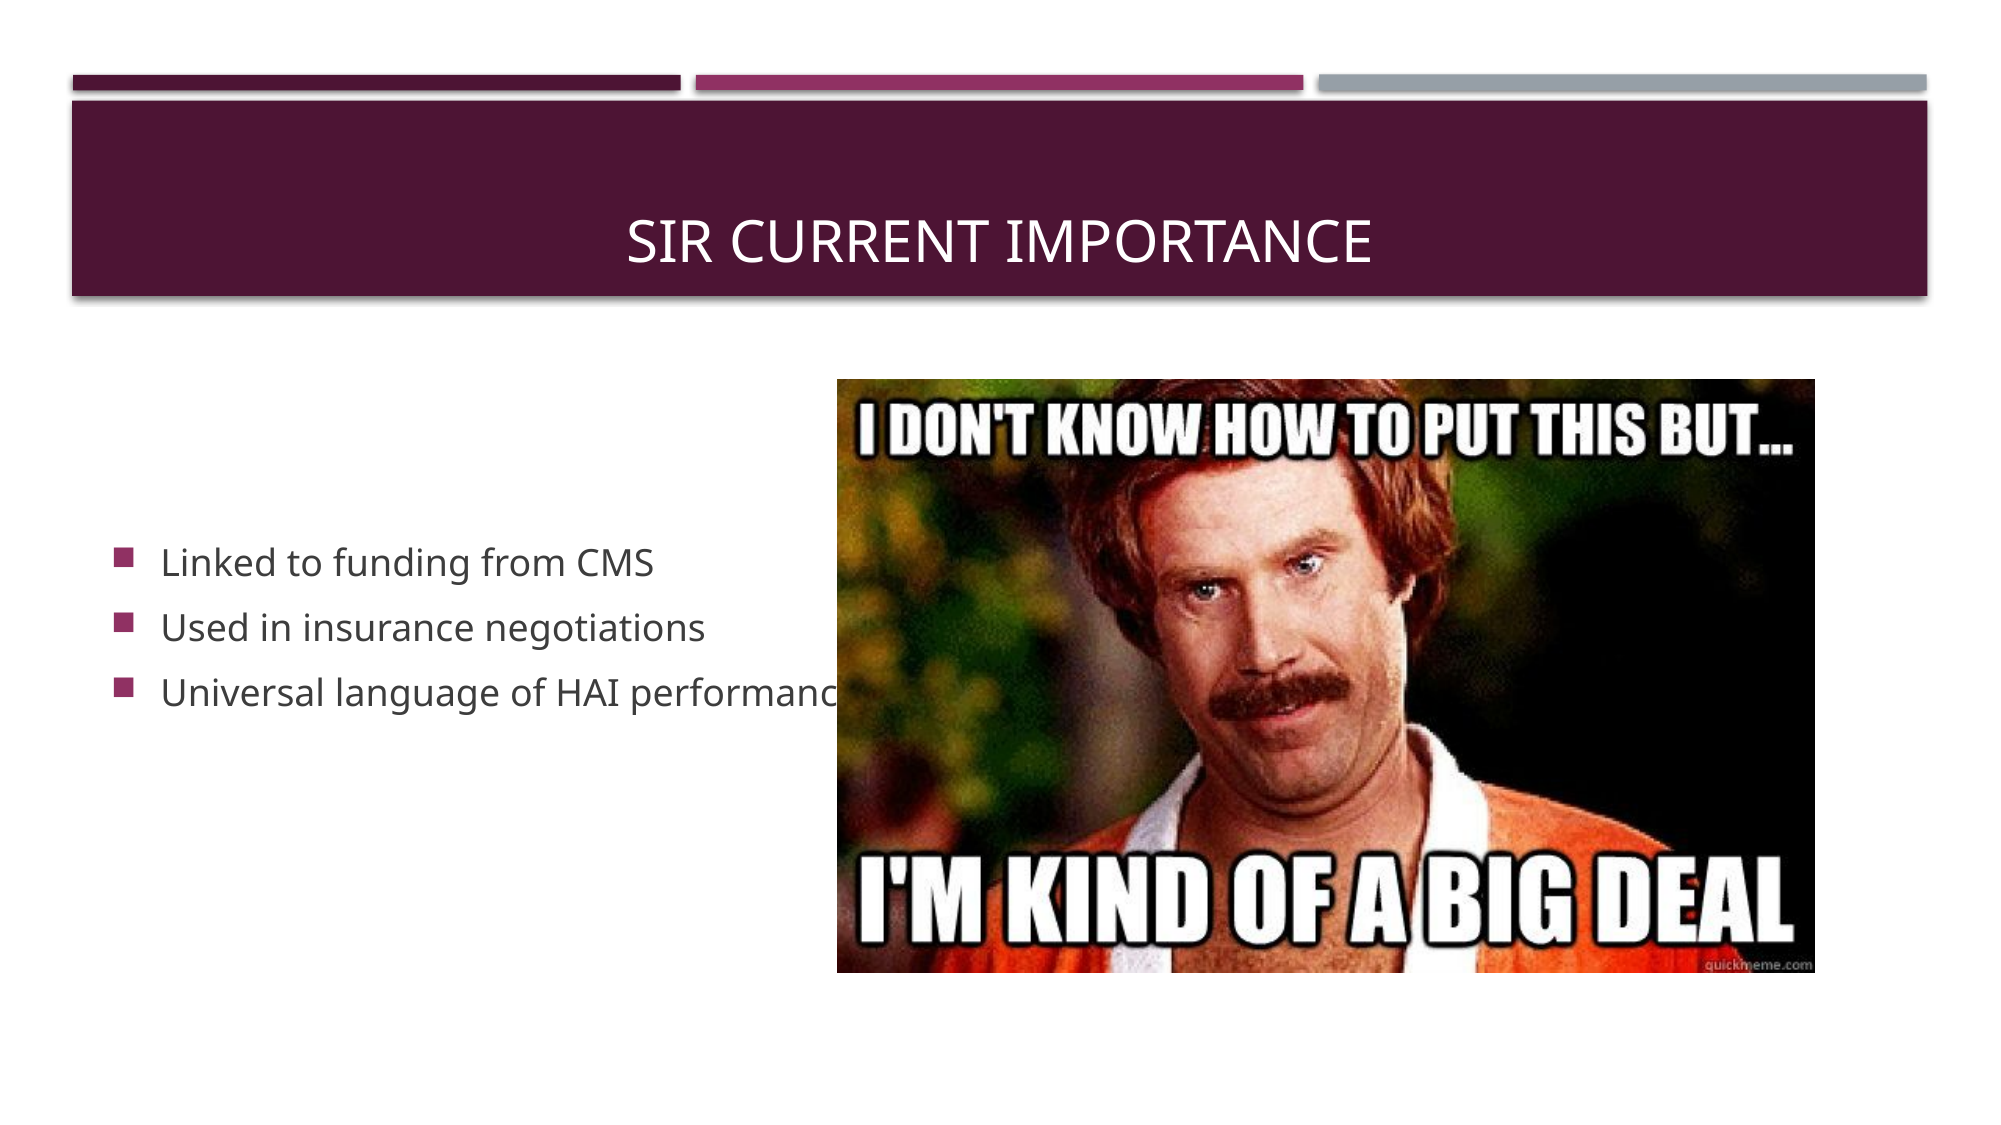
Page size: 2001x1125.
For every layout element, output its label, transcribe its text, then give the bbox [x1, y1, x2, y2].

picture [837, 378, 1815, 974]
title SIR current importance [95, 115, 1905, 282]
list Linked to funding from CMS Used in insurance negotiations Universal language of HAI performance [95, 357, 1905, 962]
